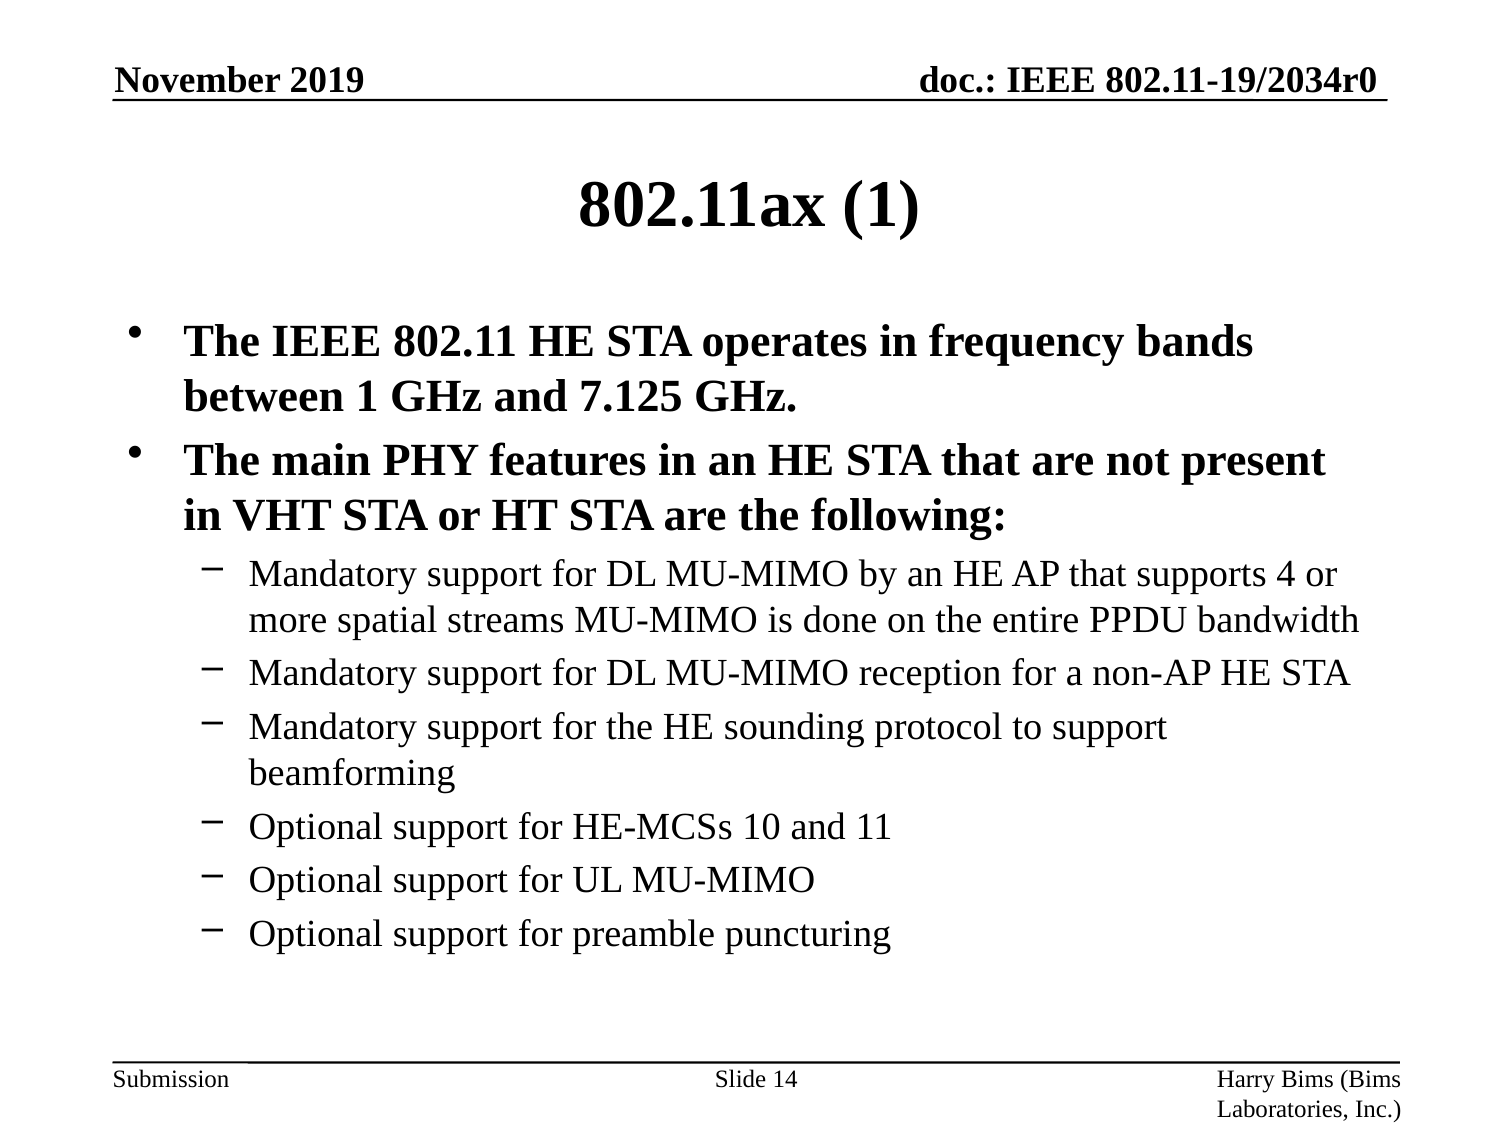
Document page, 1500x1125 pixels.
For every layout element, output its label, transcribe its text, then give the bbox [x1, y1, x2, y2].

title 802.11ax (1) [112, 112, 1388, 288]
slide_number Slide 14 [712, 1061, 800, 1093]
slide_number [114, 54, 368, 101]
list The IEEE 802.11 HE STA operates in frequency bands between 1 GHz and 7.125 GHz. The main PHY features in an HE STA that are not present in VHT STA or HT STA are the following: Mandatory support for DL MU-MIMO by an HE AP that supports 4 or more spatial streams MU-MIMO is done on the entire PPDU bandwidth Mandatory support for DL MU-MIMO reception for a non-AP HE STA Mandatory support for the HE sounding protocol to support beamforming Optional support for HE-MCSs 10 and 11 Optional support for UL MU-MIMO Optional support for preamble puncturing [112, 302, 1388, 1013]
footer Harry Bims (Bims Laboratories, Inc.) [1186, 1061, 1402, 1093]
